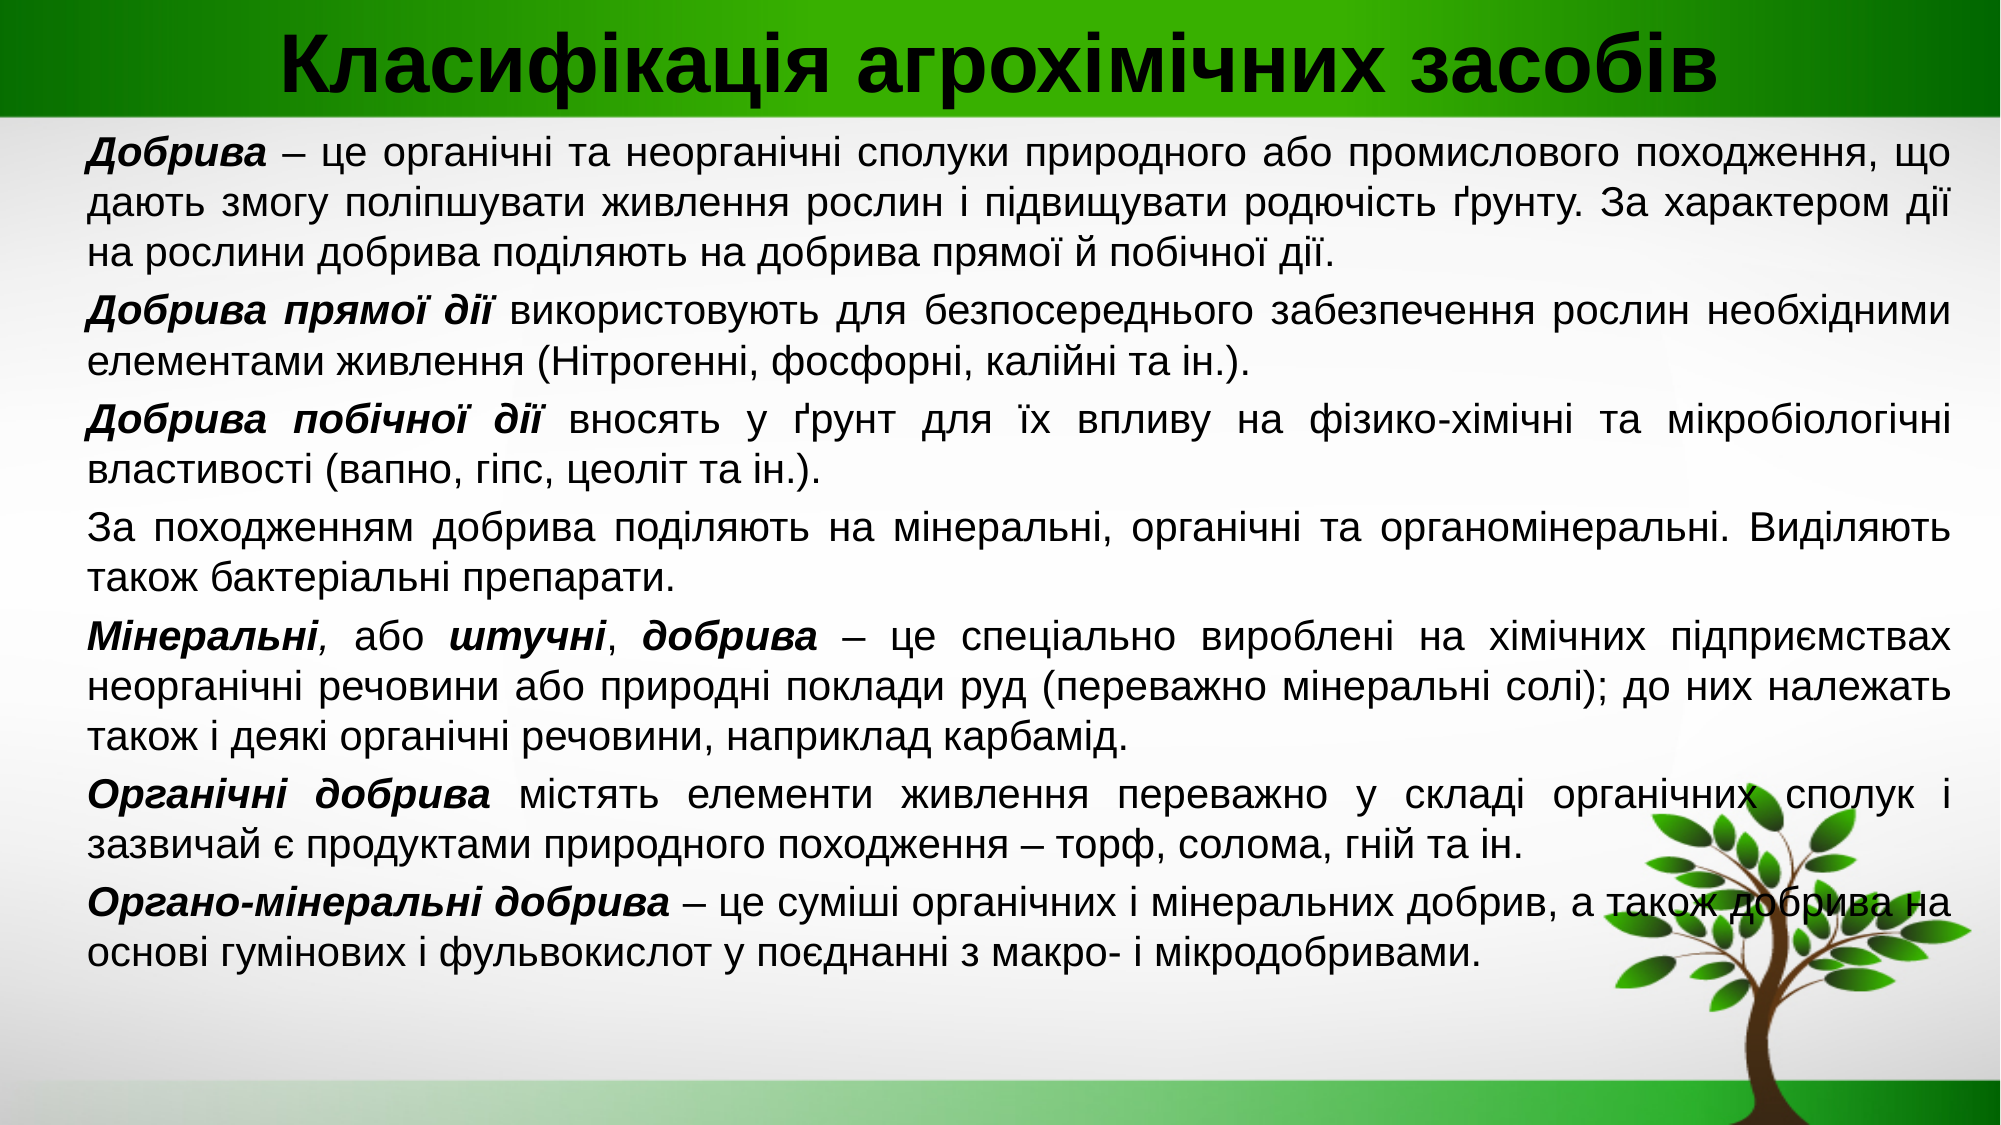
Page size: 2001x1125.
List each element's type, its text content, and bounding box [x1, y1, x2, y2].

title Класифікація агрохімічних засобів [200, 0, 1800, 117]
picture [0, 0, 2001, 1125]
list Добрива – це органічні та неорганічні сполуки природного або промислового походження, що дають змогу поліпшувати живлення рослин і підвищувати родючість ґрунту. За характером дії на рослини добрива поділяють на добрива прямої й побічної дії. Добрива прямої дії використовують для безпосереднього забезпечення рослин необхідними елементами живлення (Нітрогенні, фосфорні, калійні та ін.). Добрива побічної дії вносять у ґрунт для їх впливу на фізико-хімічні та мікробіологічні властивості (вапно, гіпс, цеоліт та ін.). За походженням добрива поділяють на мінеральні, органічні та органомінеральні. Виділяють також бактеріальні препарати. Мінеральні, або штучні, добрива – це спеціально вироблені на хімічних підприємствах неорганічні речовини або природні поклади руд (переважно мінеральні солі); до них належать також і деякі органічні речовини, наприклад карбамід. Органічні добрива містять елементи живлення переважно у складі органічних сполук і зазвичай є продуктами природного походження – торф, солома, гній та ін. Органо-мінеральні добрива – це суміші органічних і мінеральних добрив, а також добрива на основі гумінових і фульвокислот у поєднанні з макро- і мікродобривами. [71, 117, 1967, 1015]
